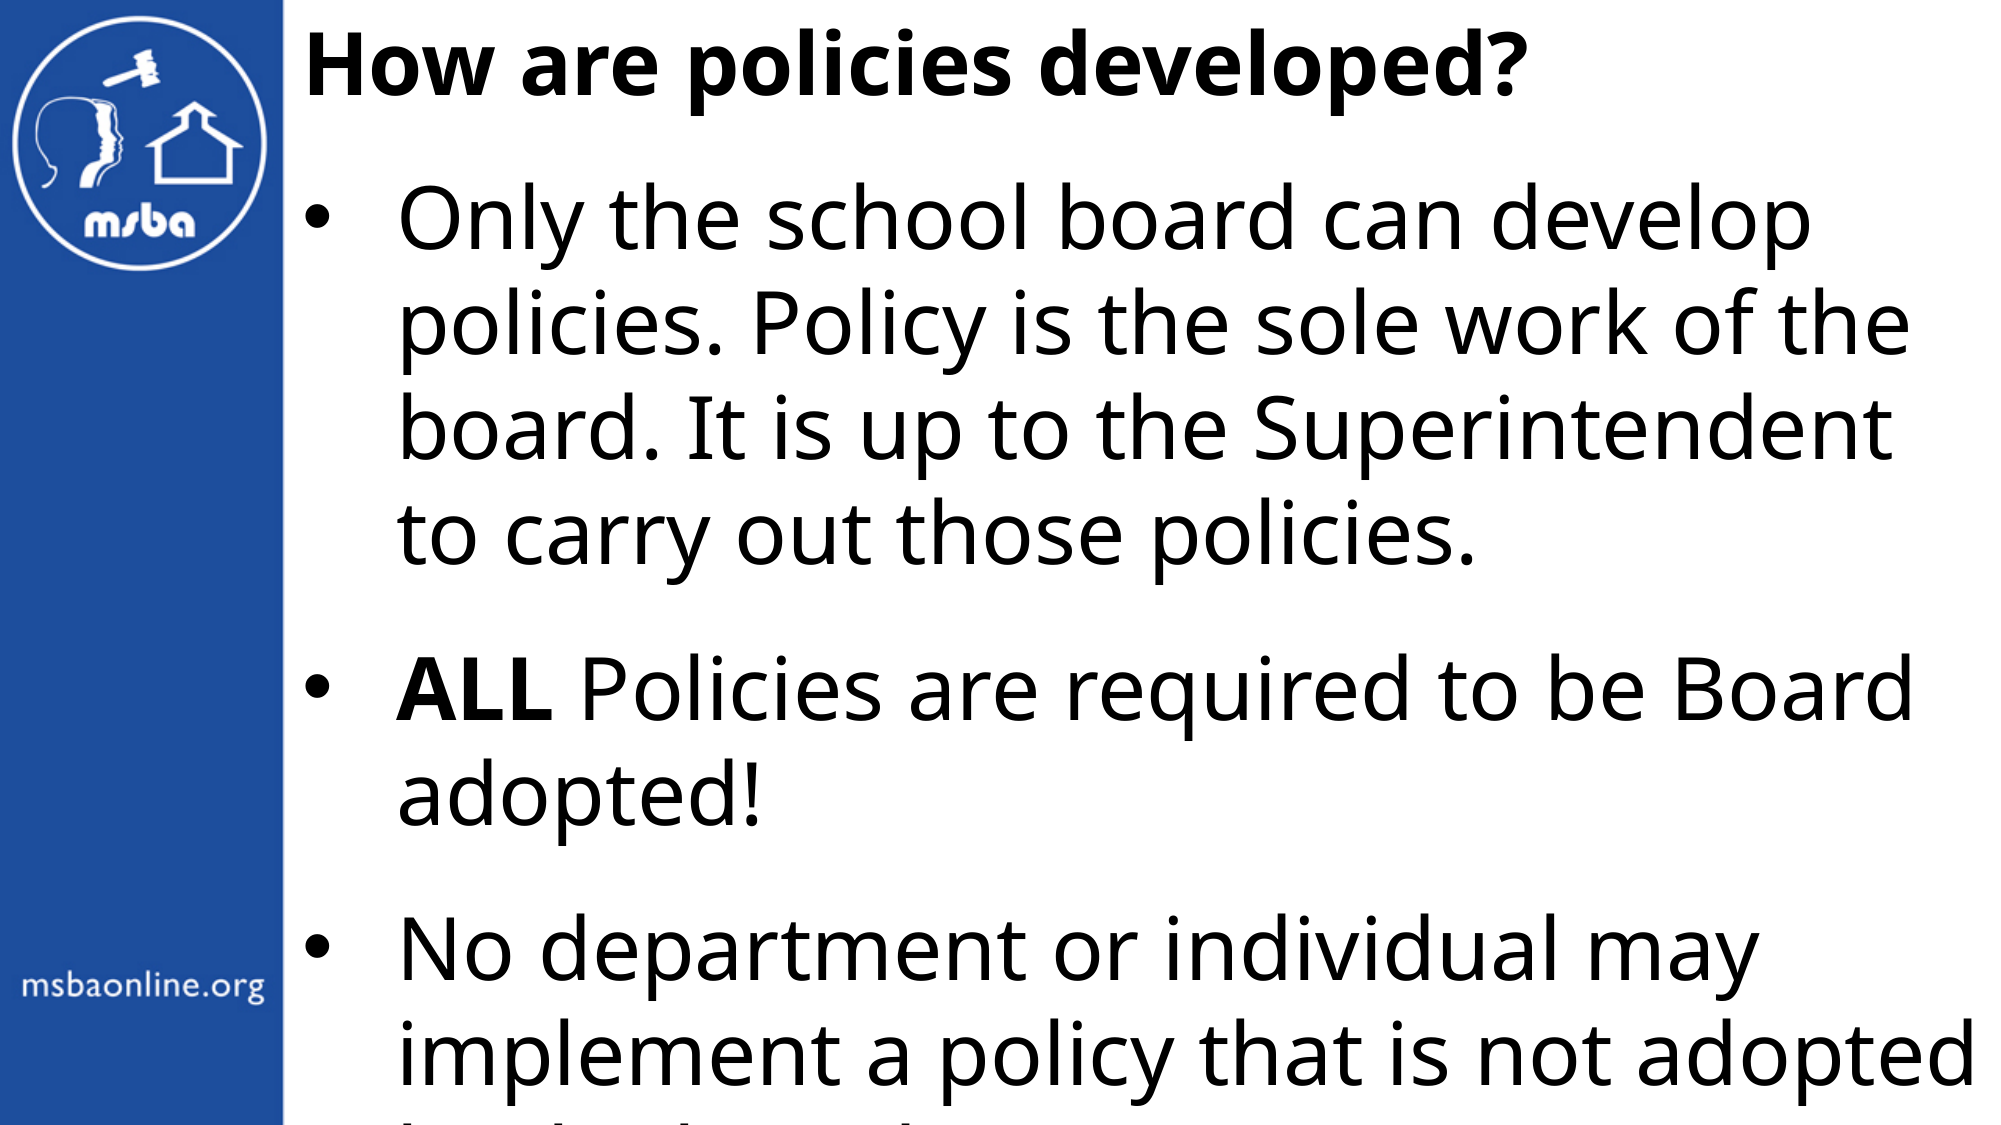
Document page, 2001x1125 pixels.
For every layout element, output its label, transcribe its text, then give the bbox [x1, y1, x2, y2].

text_box How are policies developed? Only the school board can develop policies. Policy is the sole work of the board. It is up to the Superintendent to carry out those policies. ALL Policies are required to be Board adopted! No department or individual may implement a policy that is not adopted by the board. [287, 0, 2000, 1125]
picture [0, 0, 287, 1125]
